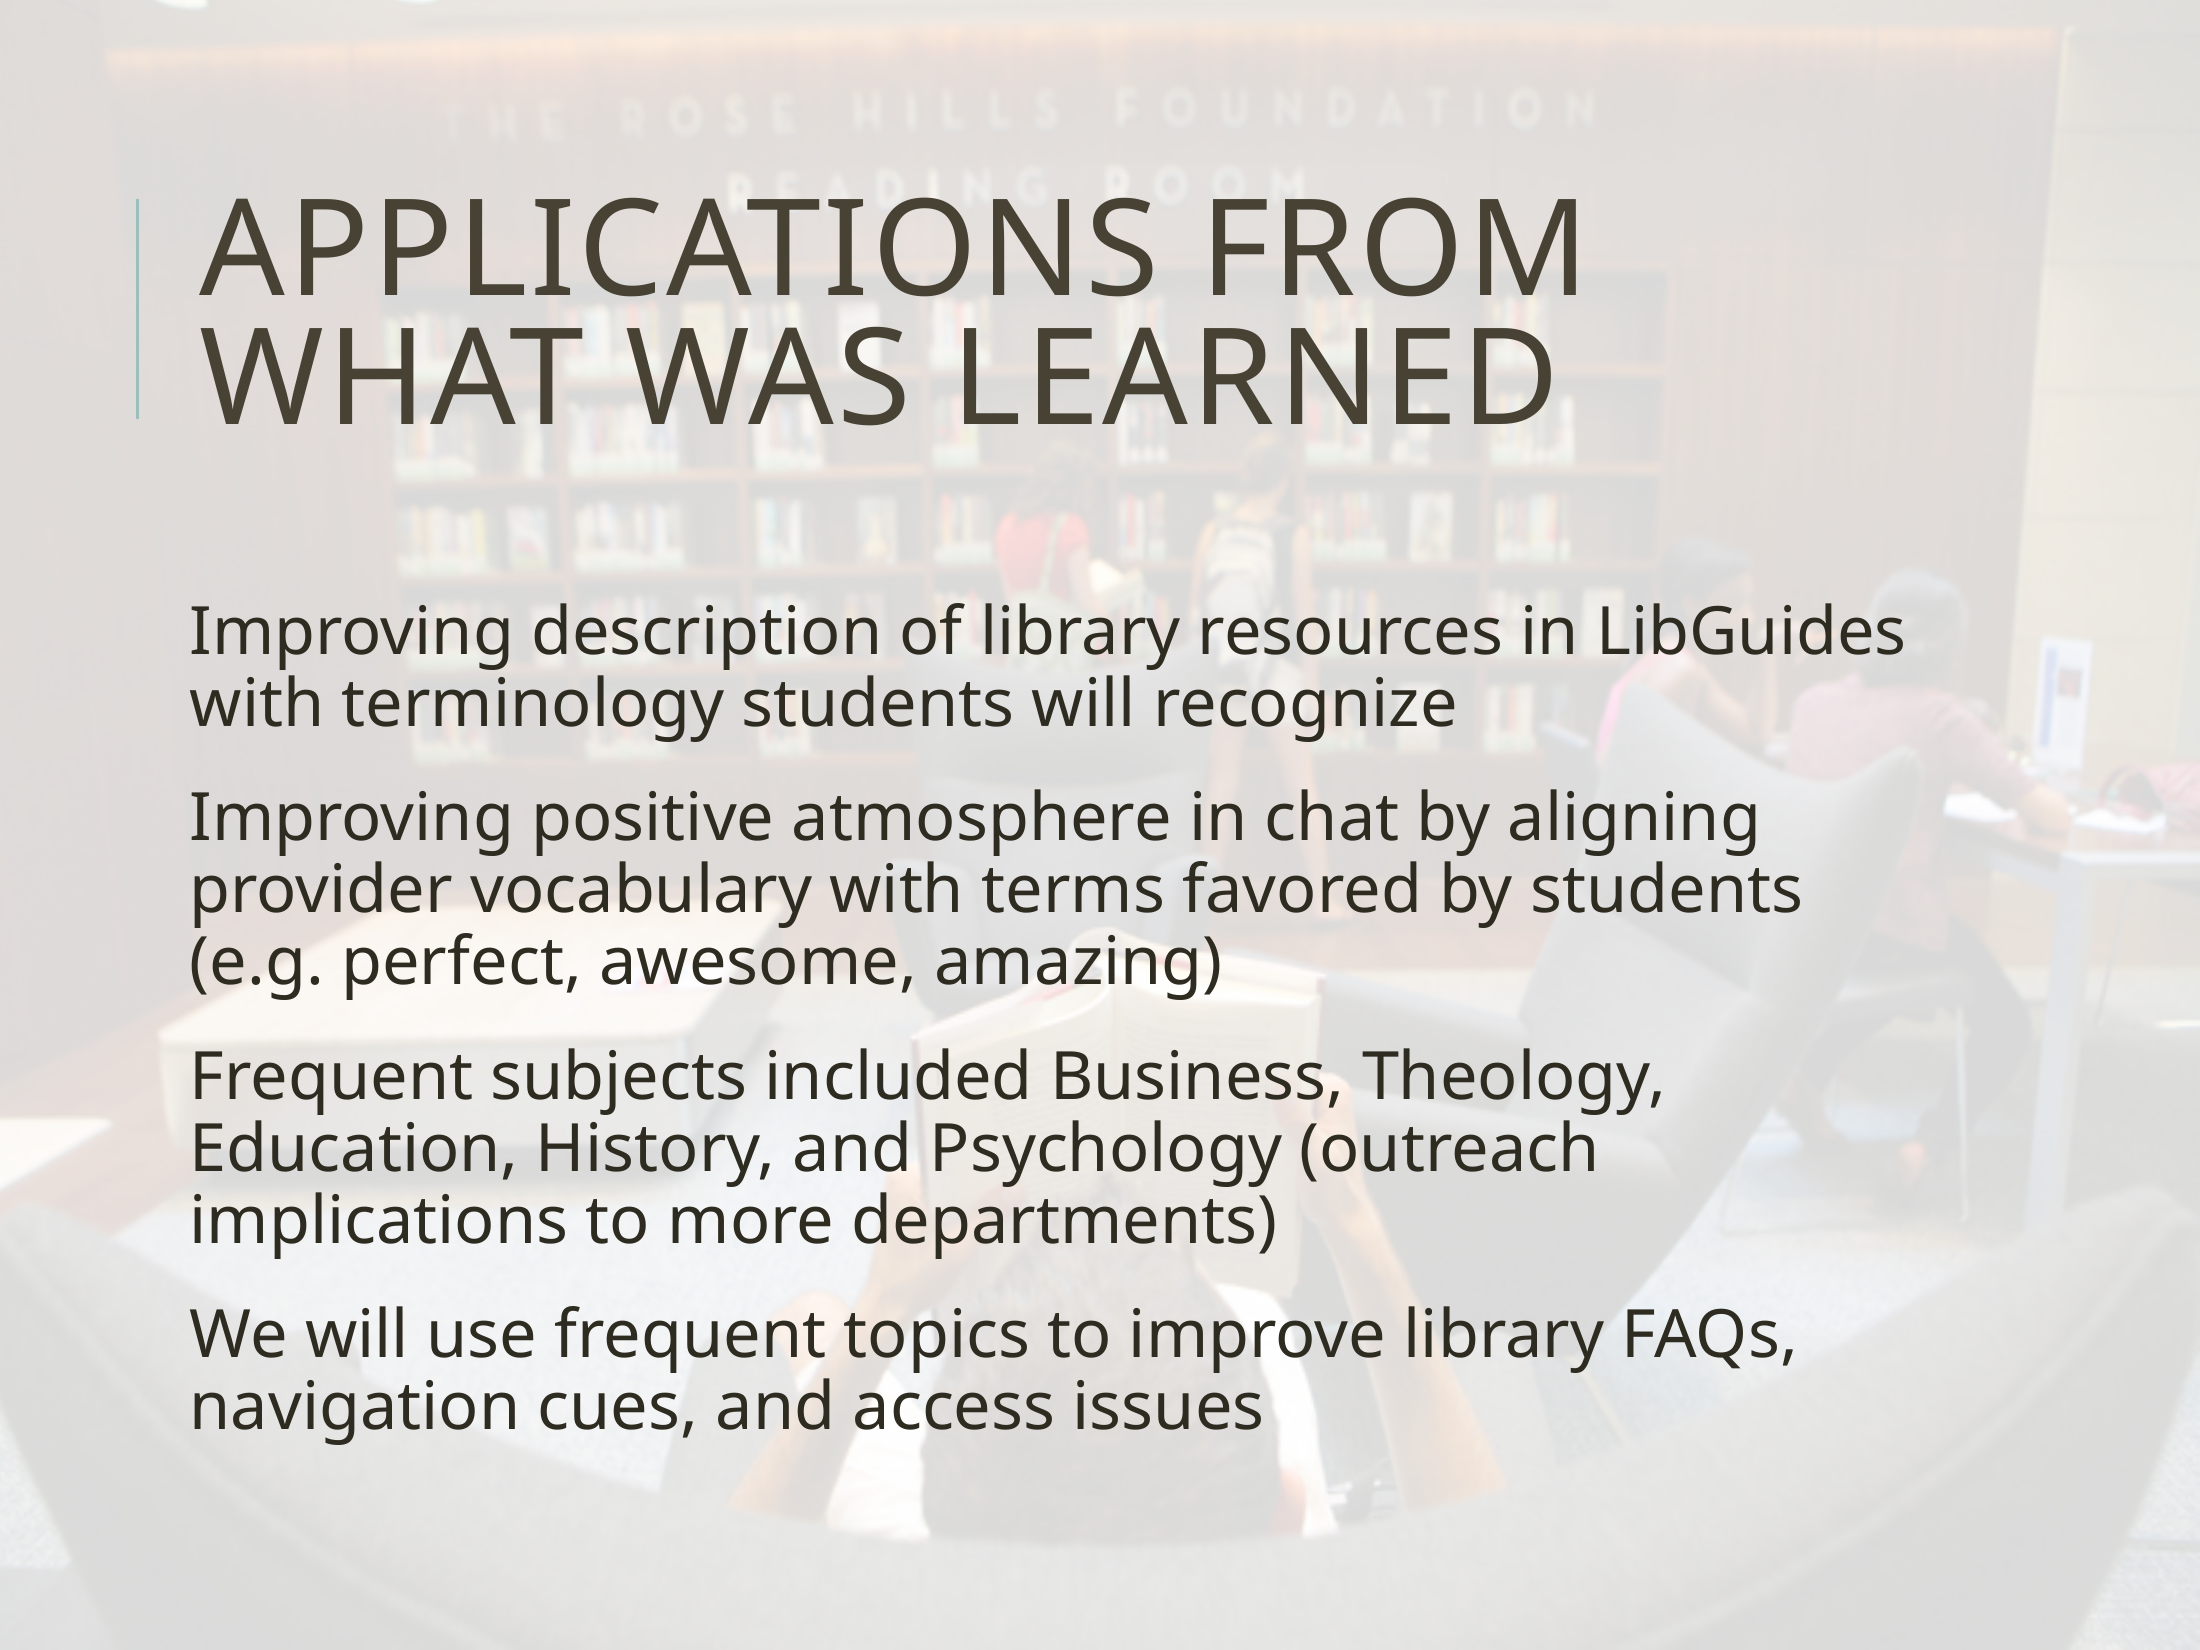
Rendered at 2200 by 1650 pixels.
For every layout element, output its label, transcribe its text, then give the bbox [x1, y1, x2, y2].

list Improving description of library resources in LibGuides with terminology students will recognize Improving positive atmosphere in chat by aligning provider vocabulary with terms favored by students (e.g. perfect, awesome, amazing) Frequent subjects included Business, Theology, Education, History, and Psychology (outreach implications to more departments) We will use frequent topics to improve library FAQs, navigation cues, and access issues [160, 589, 1939, 1400]
title Applications from what was learned [184, 140, 1939, 502]
